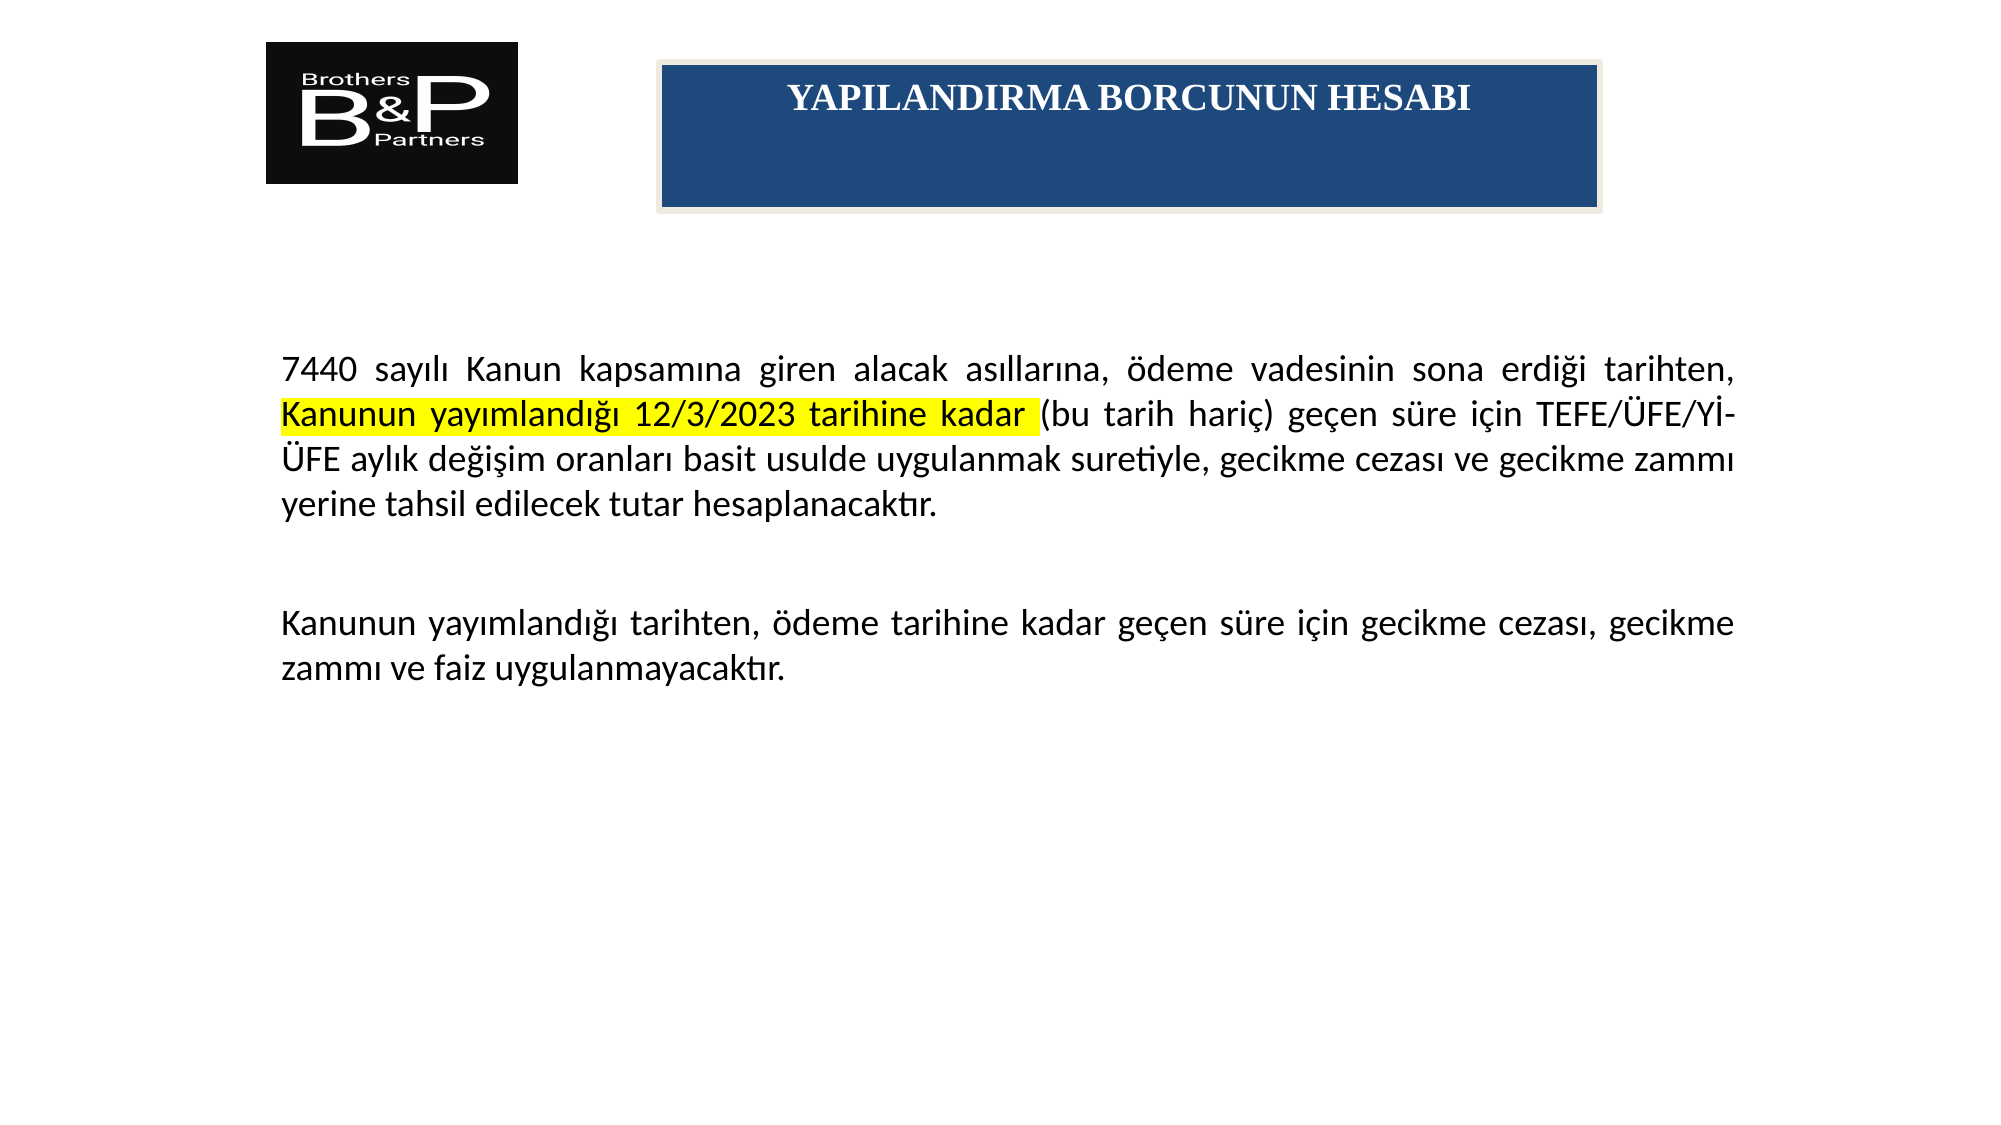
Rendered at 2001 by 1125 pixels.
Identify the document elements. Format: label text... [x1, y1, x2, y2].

picture [266, 42, 518, 184]
text_box 7440 sayılı Kanun kapsamına giren alacak asıllarına, ödeme vadesinin sona erdiği tarihten, Kanunun yayımlandığı 12/3/2023 tarihine kadar (bu tarih hariç) geçen süre için TEFE/ÜFE/Yİ-ÜFE aylık değişim oranları basit usulde uygulanmak suretiyle, gecikme cezası ve gecikme zammı yerine tahsil edilecek tutar hesaplanacaktır. [266, 291, 1752, 532]
text_box Kanunun yayımlandığı tarihten, ödeme tarihine kadar geçen süre için gecikme cezası, gecikme zammı ve faiz uygulanmayacaktır. [266, 590, 1752, 696]
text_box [658, 61, 1601, 211]
